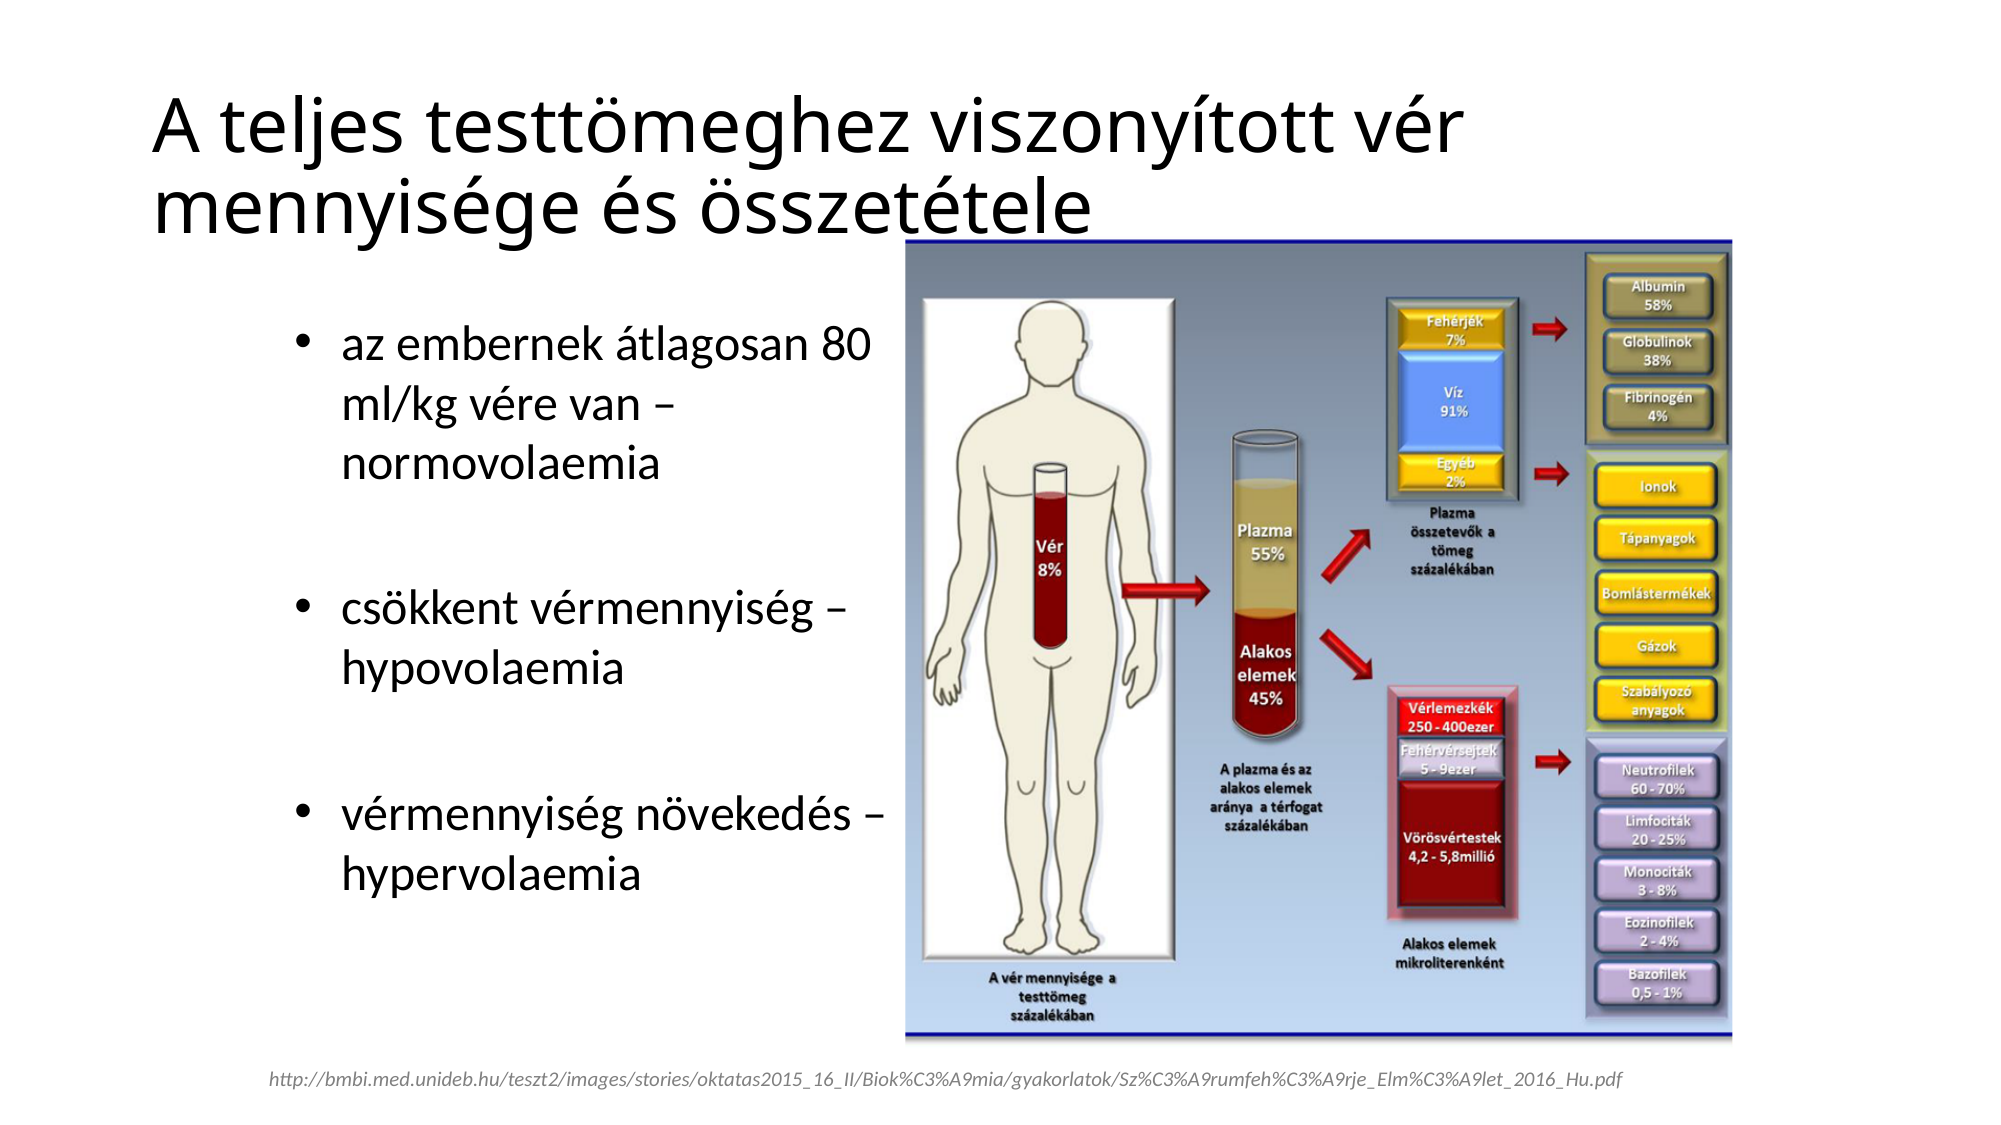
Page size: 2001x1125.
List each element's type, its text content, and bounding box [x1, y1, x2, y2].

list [905, 236, 1733, 1054]
text_box az embernek átlagosan 80 ml/kg vére van – normovolaemia csökkent vérmennyiség – hypovolaemia vérmennyiség növekedés – hypervolaemia [279, 302, 905, 908]
text_box http://bmbi.med.unideb.hu/teszt2/images/stories/oktatas2015_16_II/Biok%C3%A9mia/gyakorlatok/Sz%C3%A9rumfeh%C3%A9rje_Elm%C3%A9let_2016_Hu.pdf [254, 1057, 1751, 1098]
title A teljes testtömeghez viszonyított vér mennyisége és összetétele [137, 59, 1863, 278]
